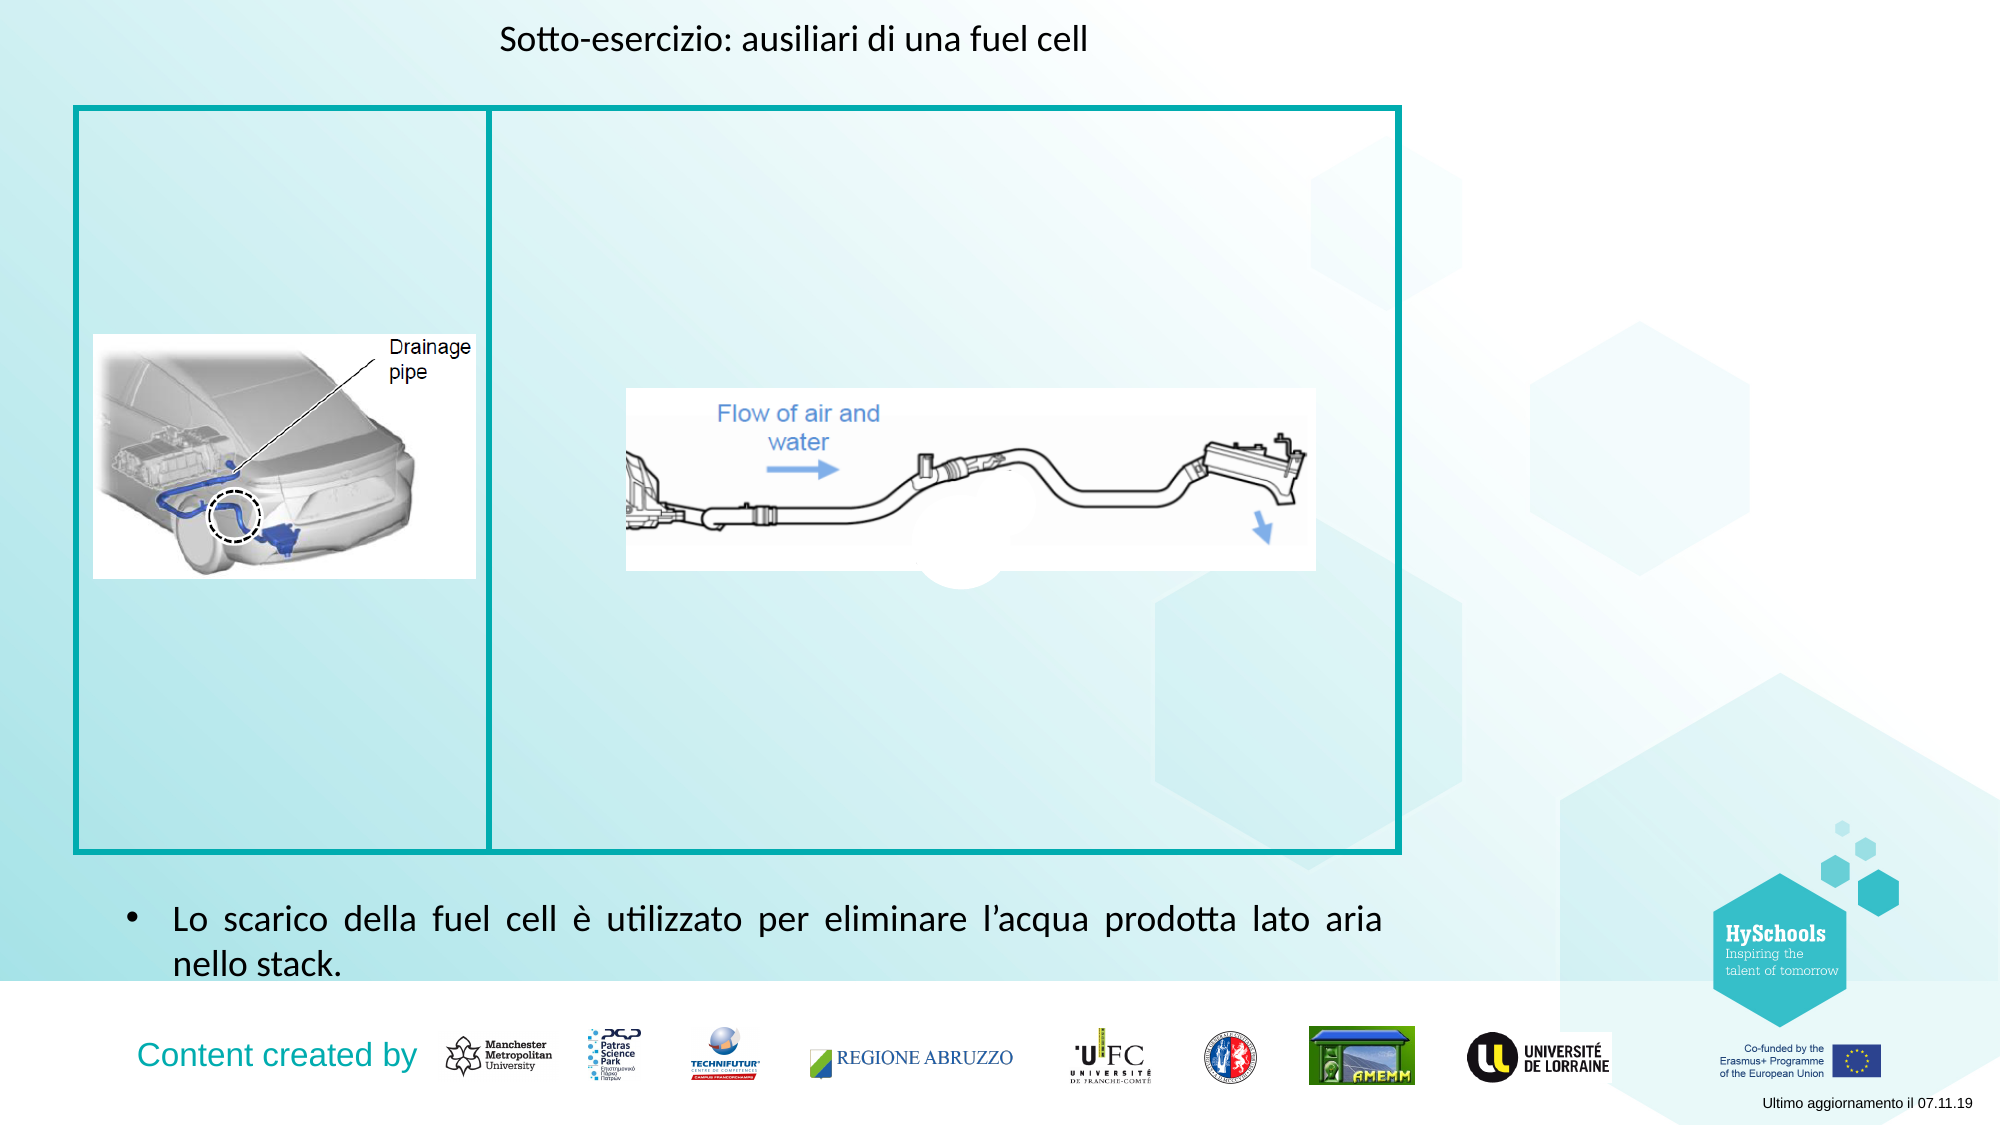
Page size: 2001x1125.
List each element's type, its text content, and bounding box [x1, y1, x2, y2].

text_box Lo scarico della fuel cell è utilizzato per eliminare l’acqua prodotta lato aria nello stack. [111, 886, 1399, 992]
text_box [626, 388, 1316, 589]
text_box Sotto-esercizio: ausiliari di una fuel cell [484, 6, 1136, 67]
picture [0, 0, 2000, 1125]
text_box Ultimo aggiornamento il 07.11.19 [1747, 1086, 1988, 1119]
text_box [75, 107, 1400, 853]
